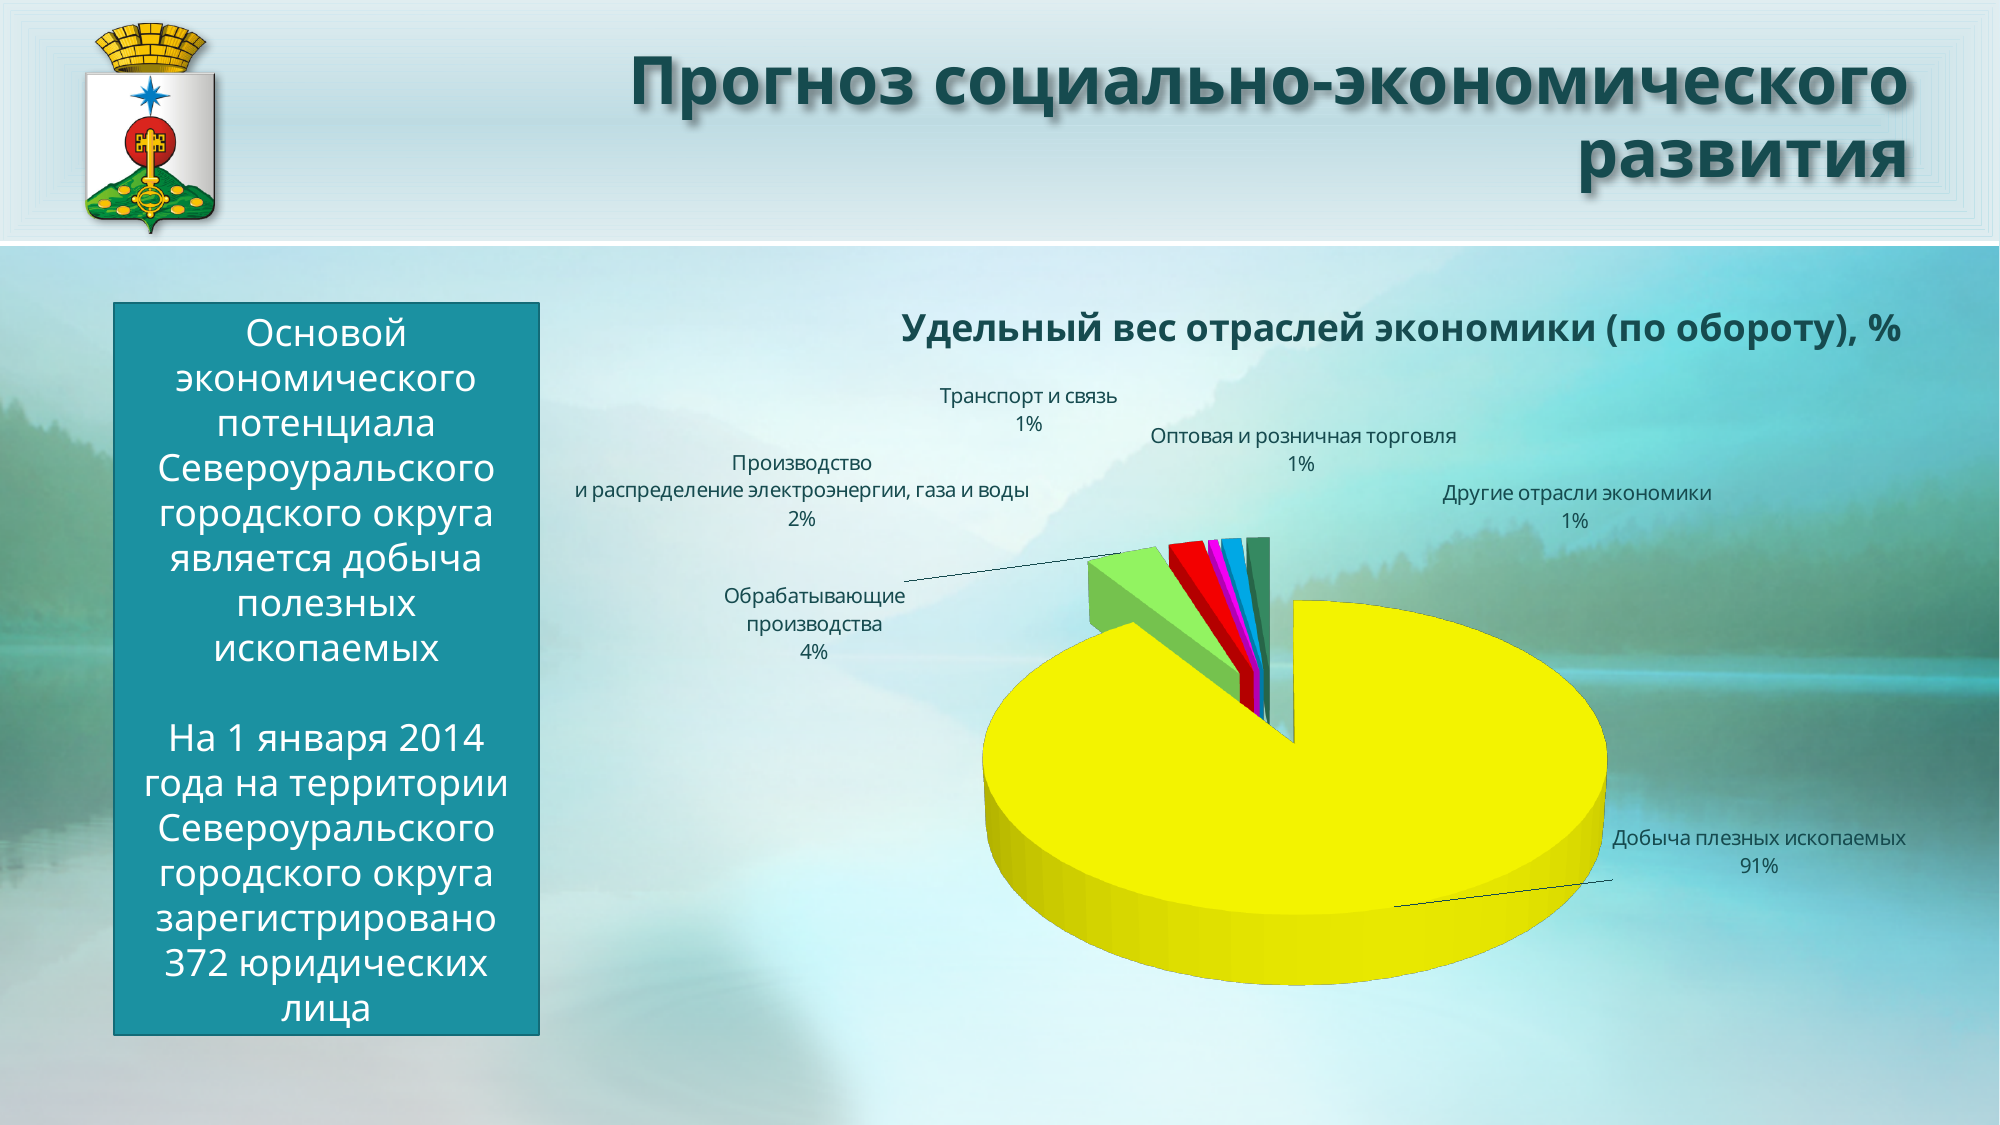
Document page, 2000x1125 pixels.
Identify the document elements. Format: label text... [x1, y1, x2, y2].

title Прогноз социально-экономического развития [272, 34, 1926, 200]
text_box Основой экономического потенциала Североуральского городского округа является добыча полезных ископаемых На 1 января 2014 года на территории Североуральского городского округа зарегистрировано 372 юридических лица [113, 302, 540, 1036]
picture [0, 244, 2000, 1125]
chart [574, 267, 1957, 1071]
picture [85, 23, 215, 234]
text_box [0, 0, 2000, 243]
